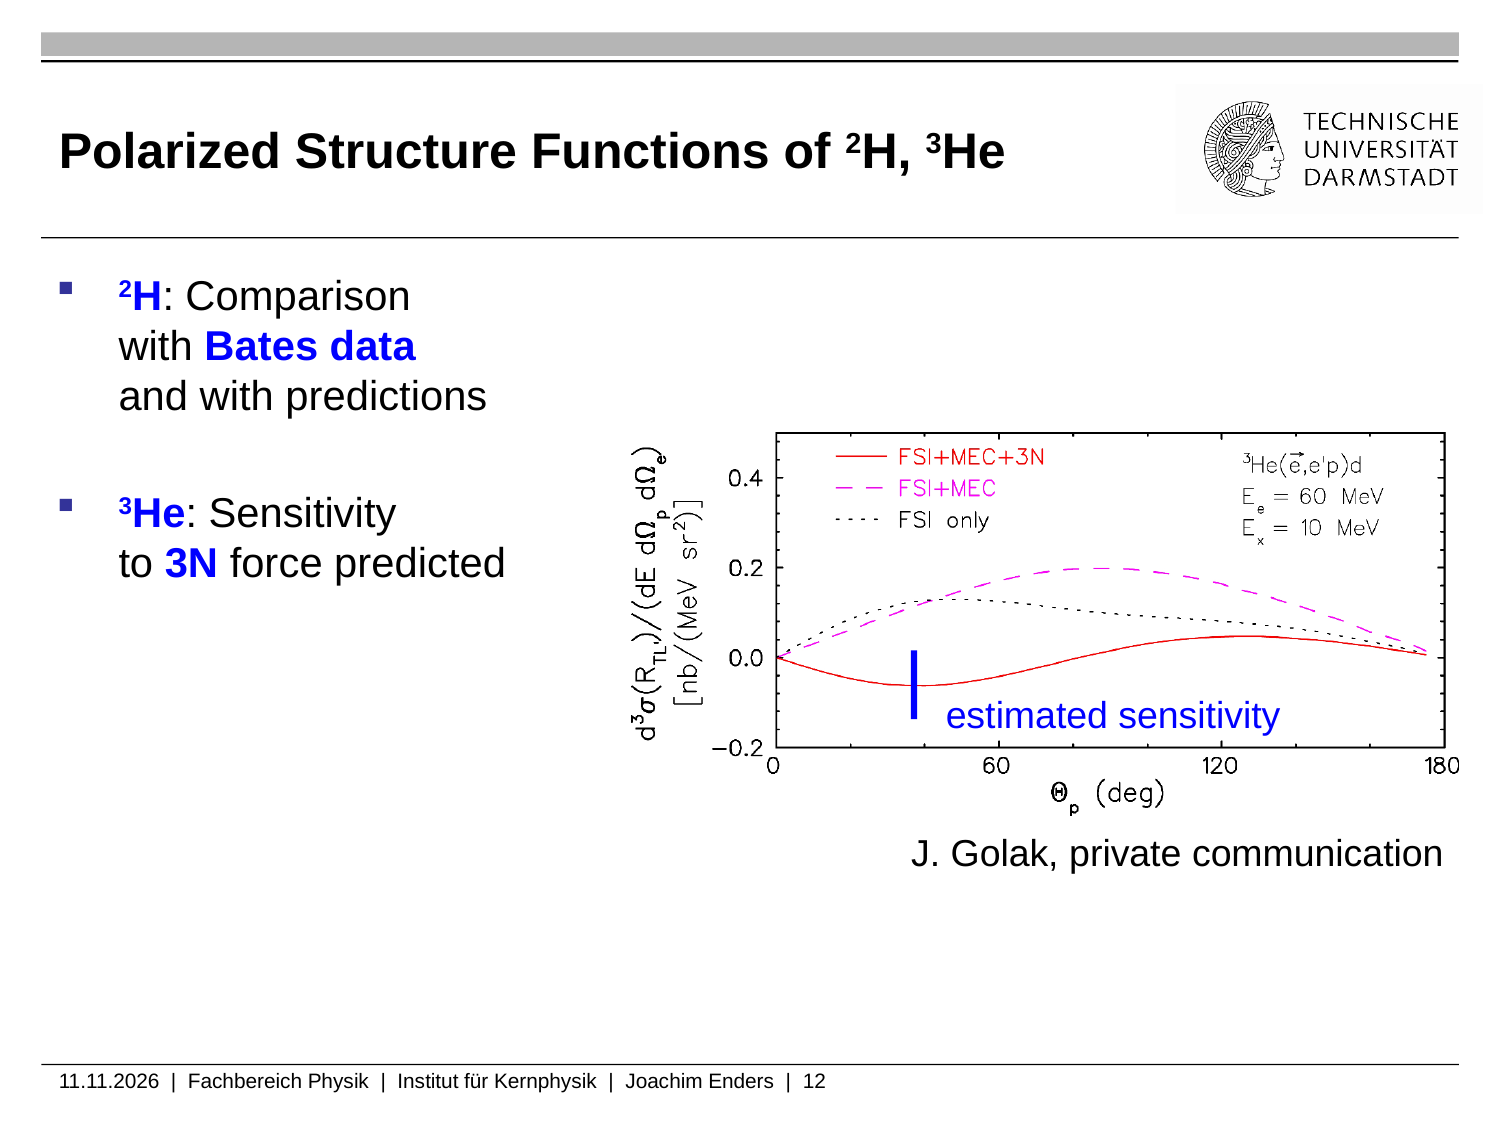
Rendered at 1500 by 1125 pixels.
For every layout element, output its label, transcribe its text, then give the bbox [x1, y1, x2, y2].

picture [631, 432, 1459, 816]
footer 07.04.2016 | Fachbereich Physik | Institut für Kernphysik | Joachim Enders | 12 [58, 1067, 1459, 1106]
list 2H: Comparison with Bates data and with predictions 3He: Sensitivity to 3N force predicted [41, 261, 1459, 1047]
title Polarized Structure Functions of 2H, 3He [58, 80, 1187, 218]
text_box J. Golak, private communication [837, 821, 1459, 881]
picture [1187, 84, 1483, 214]
